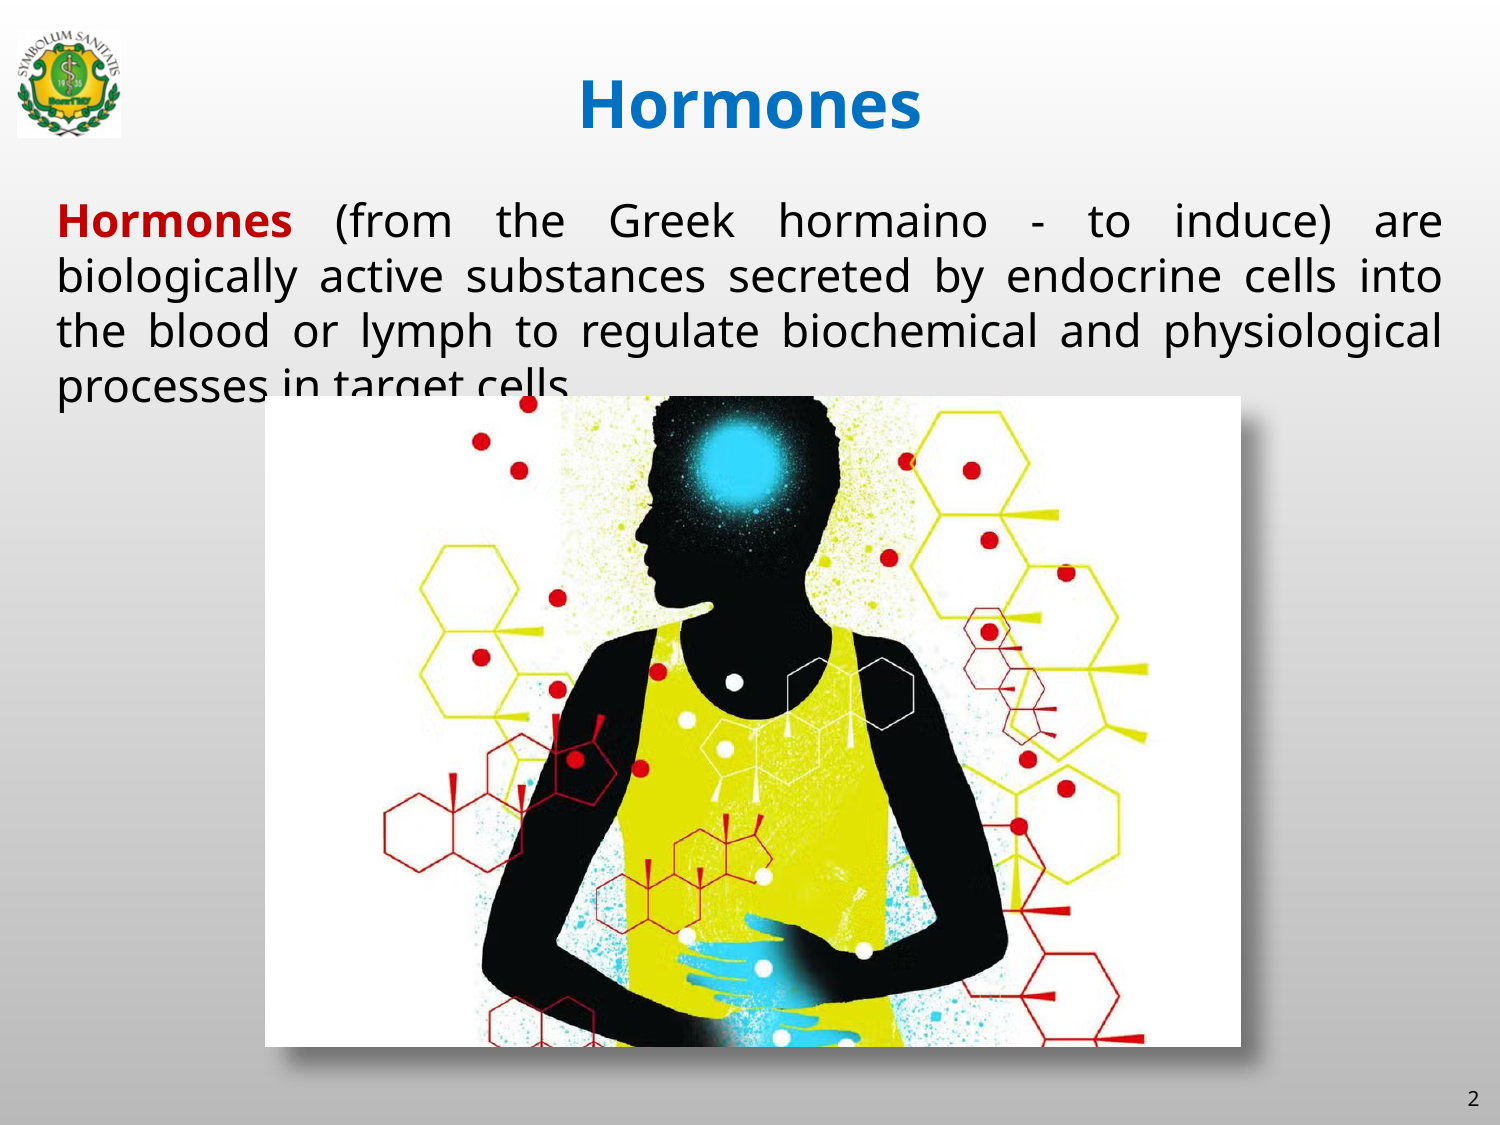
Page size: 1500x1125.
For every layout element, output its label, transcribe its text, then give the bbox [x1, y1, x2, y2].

slide_number 2 [1400, 1069, 1495, 1125]
text_box Hormones [159, 54, 1341, 150]
picture [265, 396, 1241, 1047]
text_box Hormones (from the Greek hormaino - to induce) are biologically active substances secreted by endocrine cells into the blood or lymph to regulate biochemical and physiological processes in target cells. [41, 184, 1459, 420]
picture [17, 30, 121, 139]
